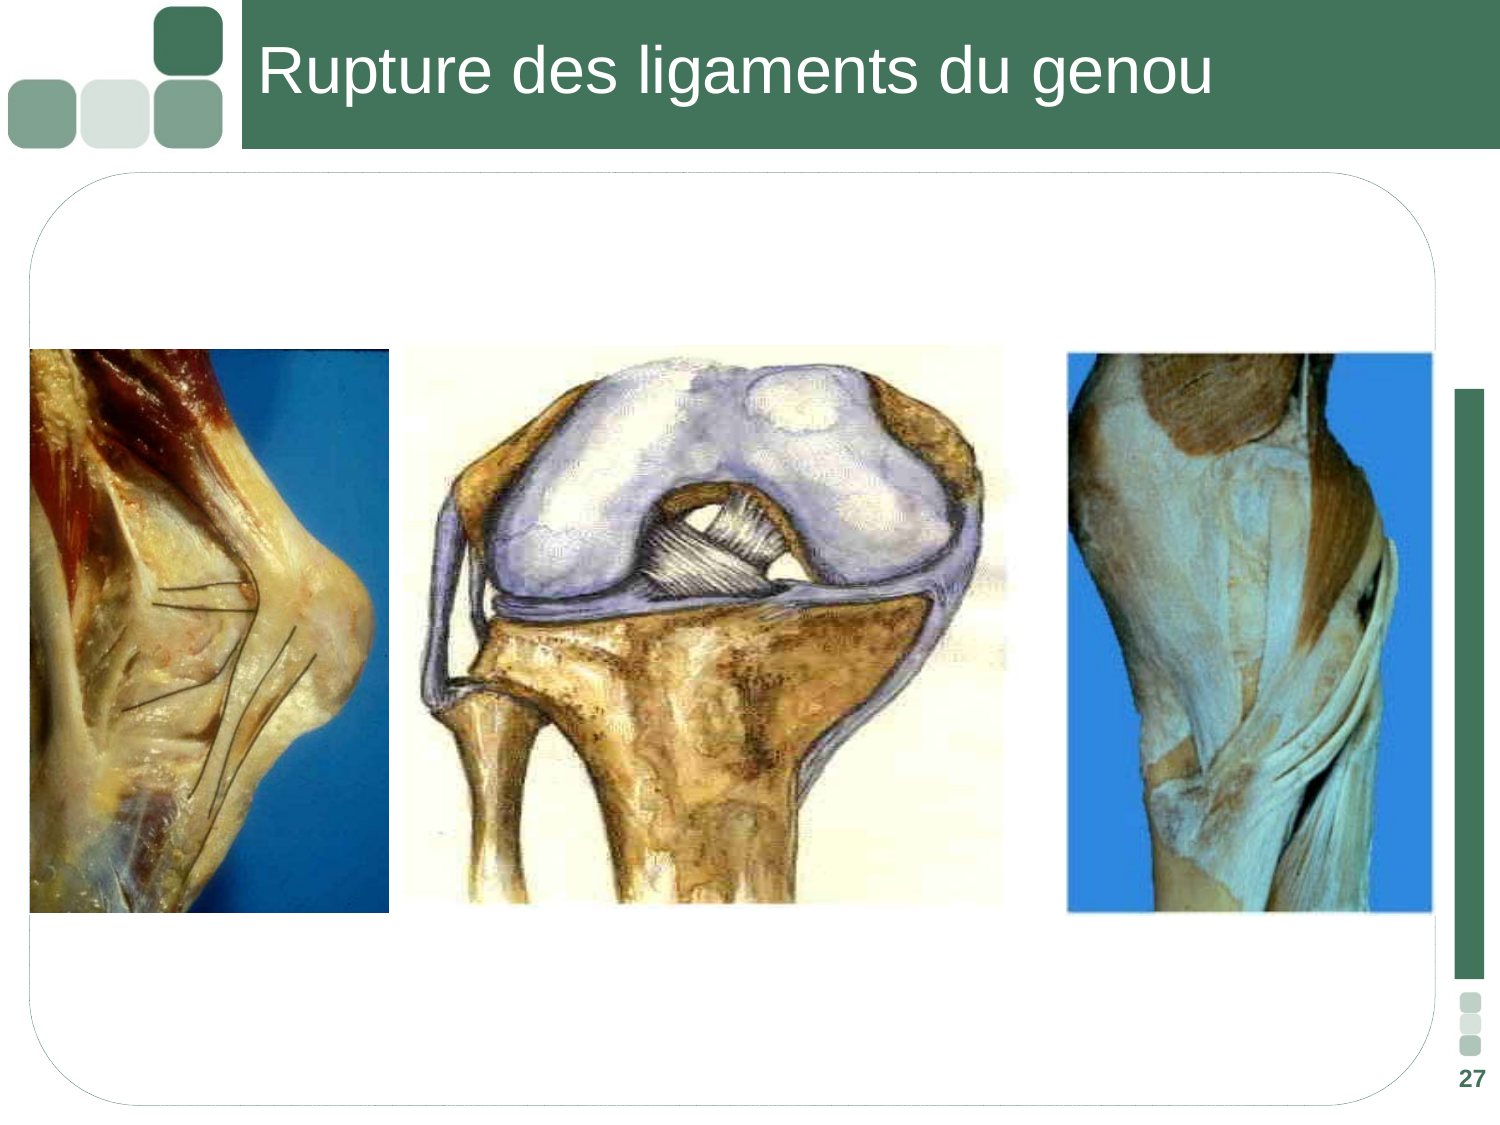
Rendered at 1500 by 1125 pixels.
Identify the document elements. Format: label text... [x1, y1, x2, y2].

text_box [402, 345, 1019, 910]
text_box [28, 348, 390, 915]
title Rupture des ligaments du genou [255, 24, 1221, 215]
picture [1455, 990, 1483, 1061]
text_box [1065, 350, 1436, 916]
picture [7, 0, 224, 153]
text_box [1454, 388, 1485, 980]
slide_number 27 [1454, 1063, 1491, 1125]
